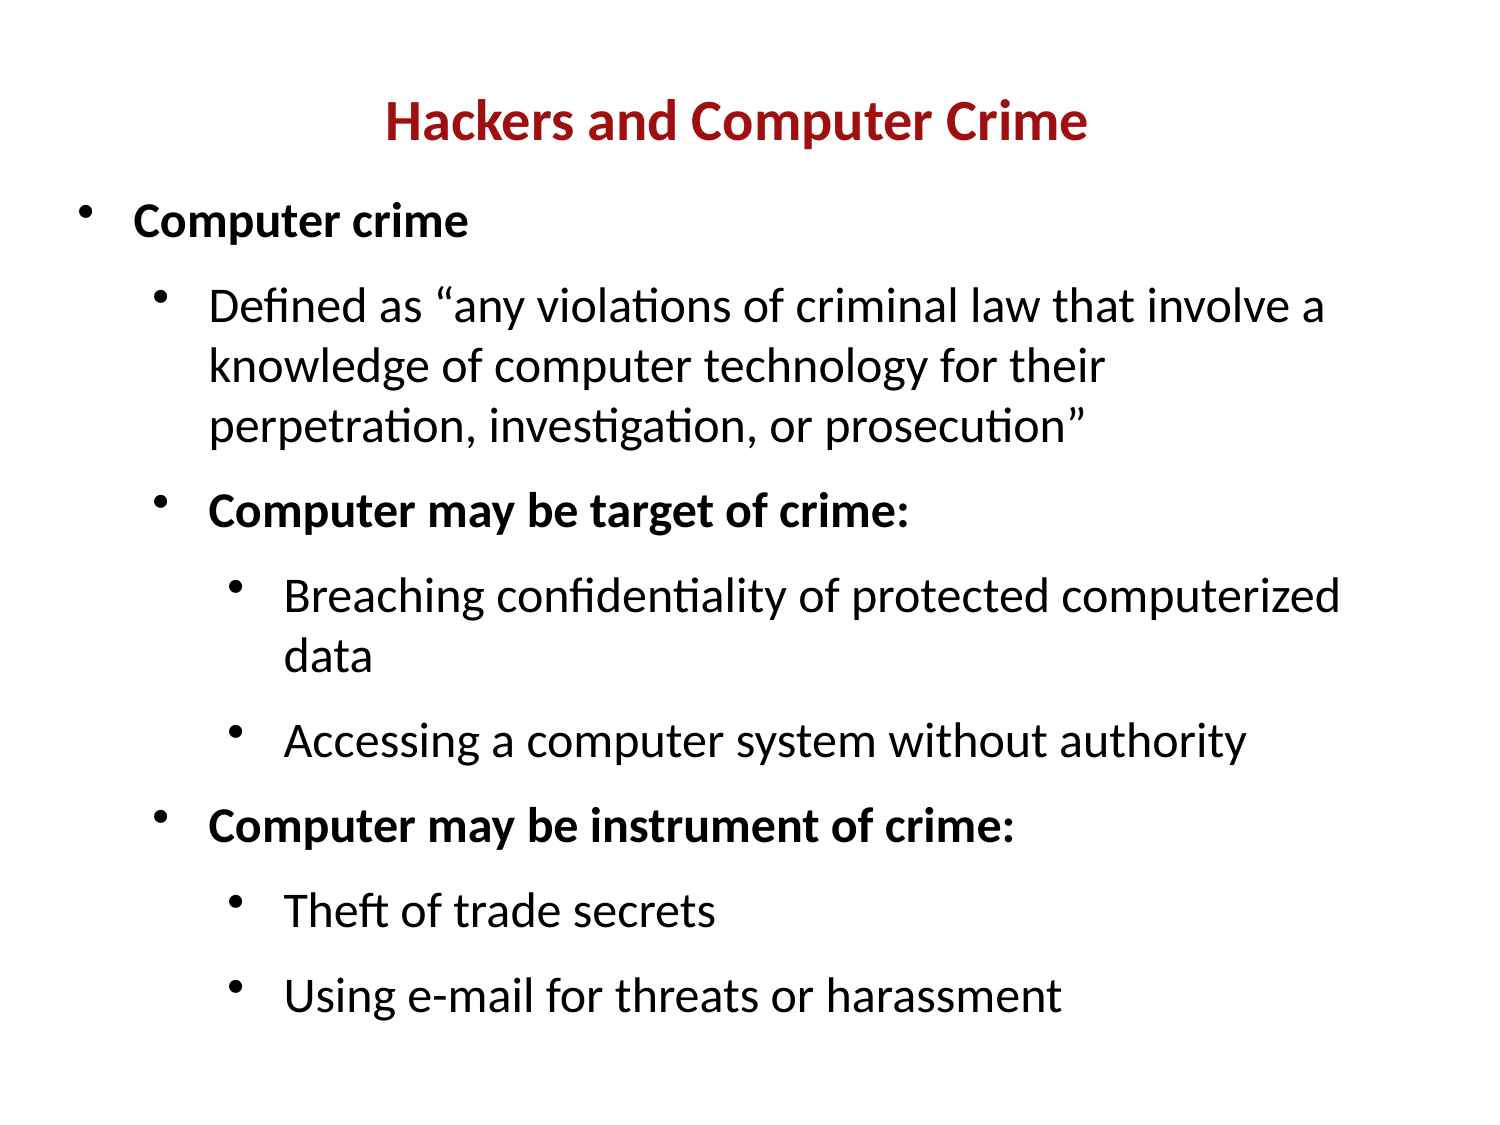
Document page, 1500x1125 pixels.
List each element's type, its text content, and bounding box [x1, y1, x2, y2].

text_box Hackers and Computer Crime [99, 75, 1375, 160]
text_box Computer crime Defined as “any violations of criminal law that involve a knowledge of computer technology for their perpetration, investigation, or prosecution” Computer may be target of crime: Breaching confidentiality of protected computerized data Accessing a computer system without authority Computer may be instrument of crime: Theft of trade secrets Using e-mail for threats or harassment [62, 187, 1375, 888]
